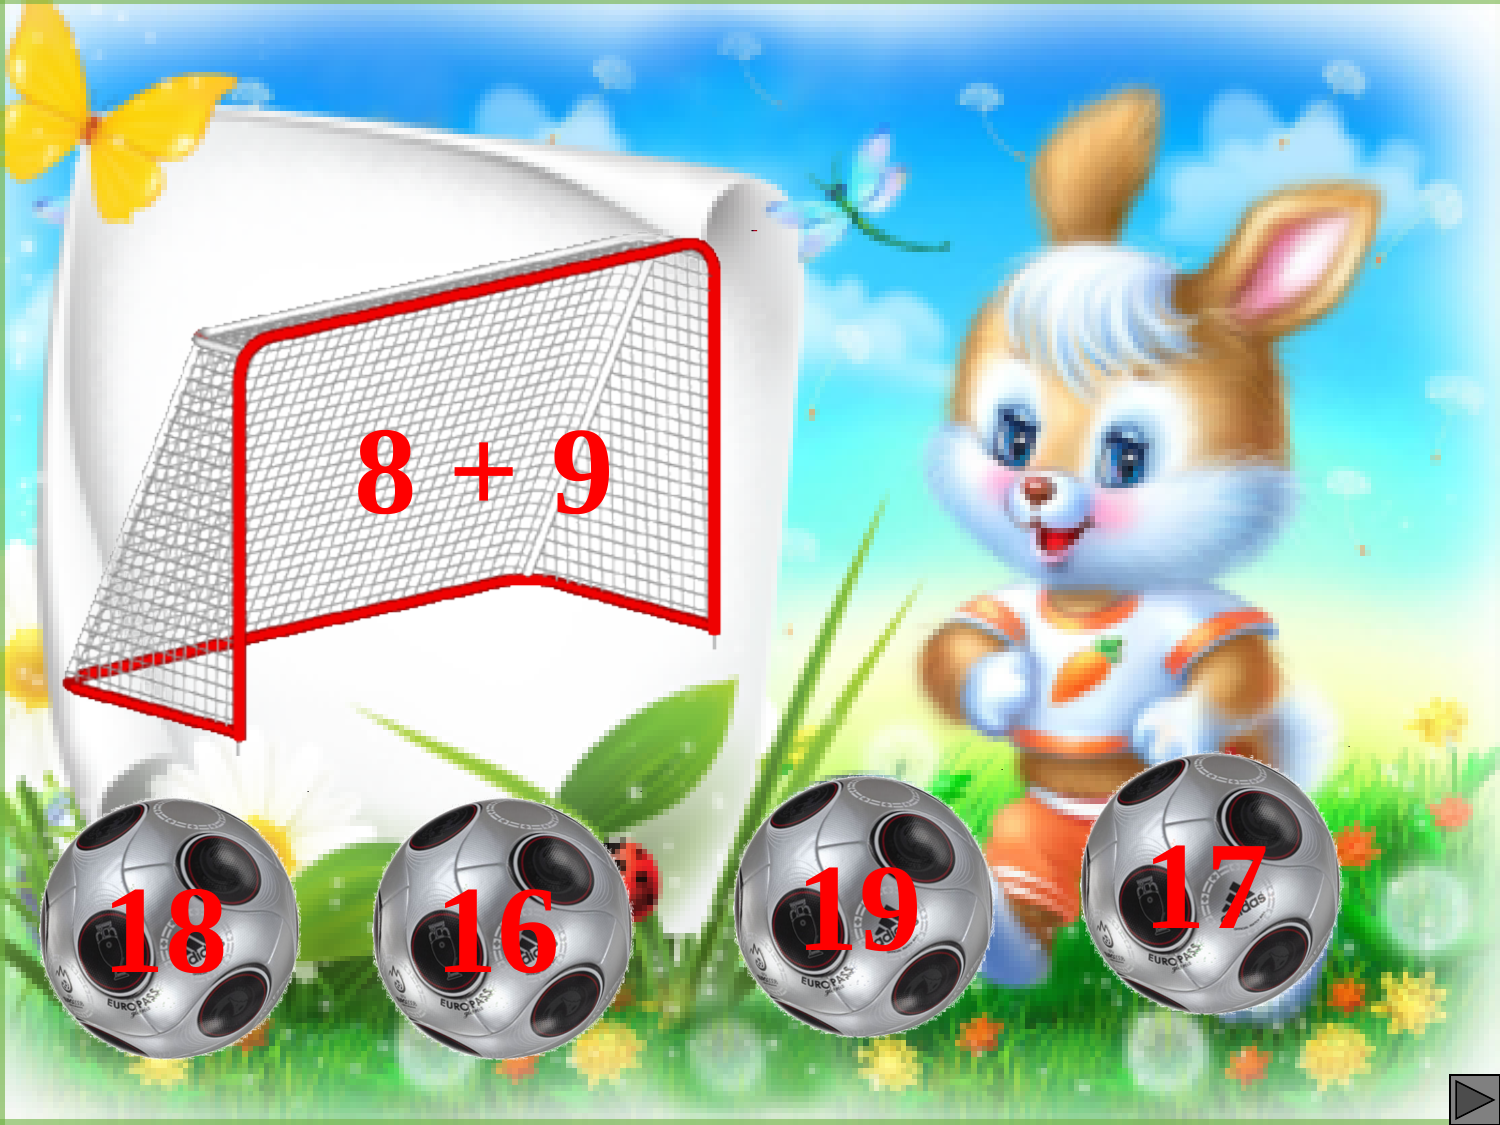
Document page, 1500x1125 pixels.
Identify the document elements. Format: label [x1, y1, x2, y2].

text_box [33, 791, 310, 1067]
picture [0, 0, 1500, 1125]
text_box [1074, 746, 1351, 1023]
text_box [727, 768, 1004, 1045]
text_box [365, 791, 642, 1067]
